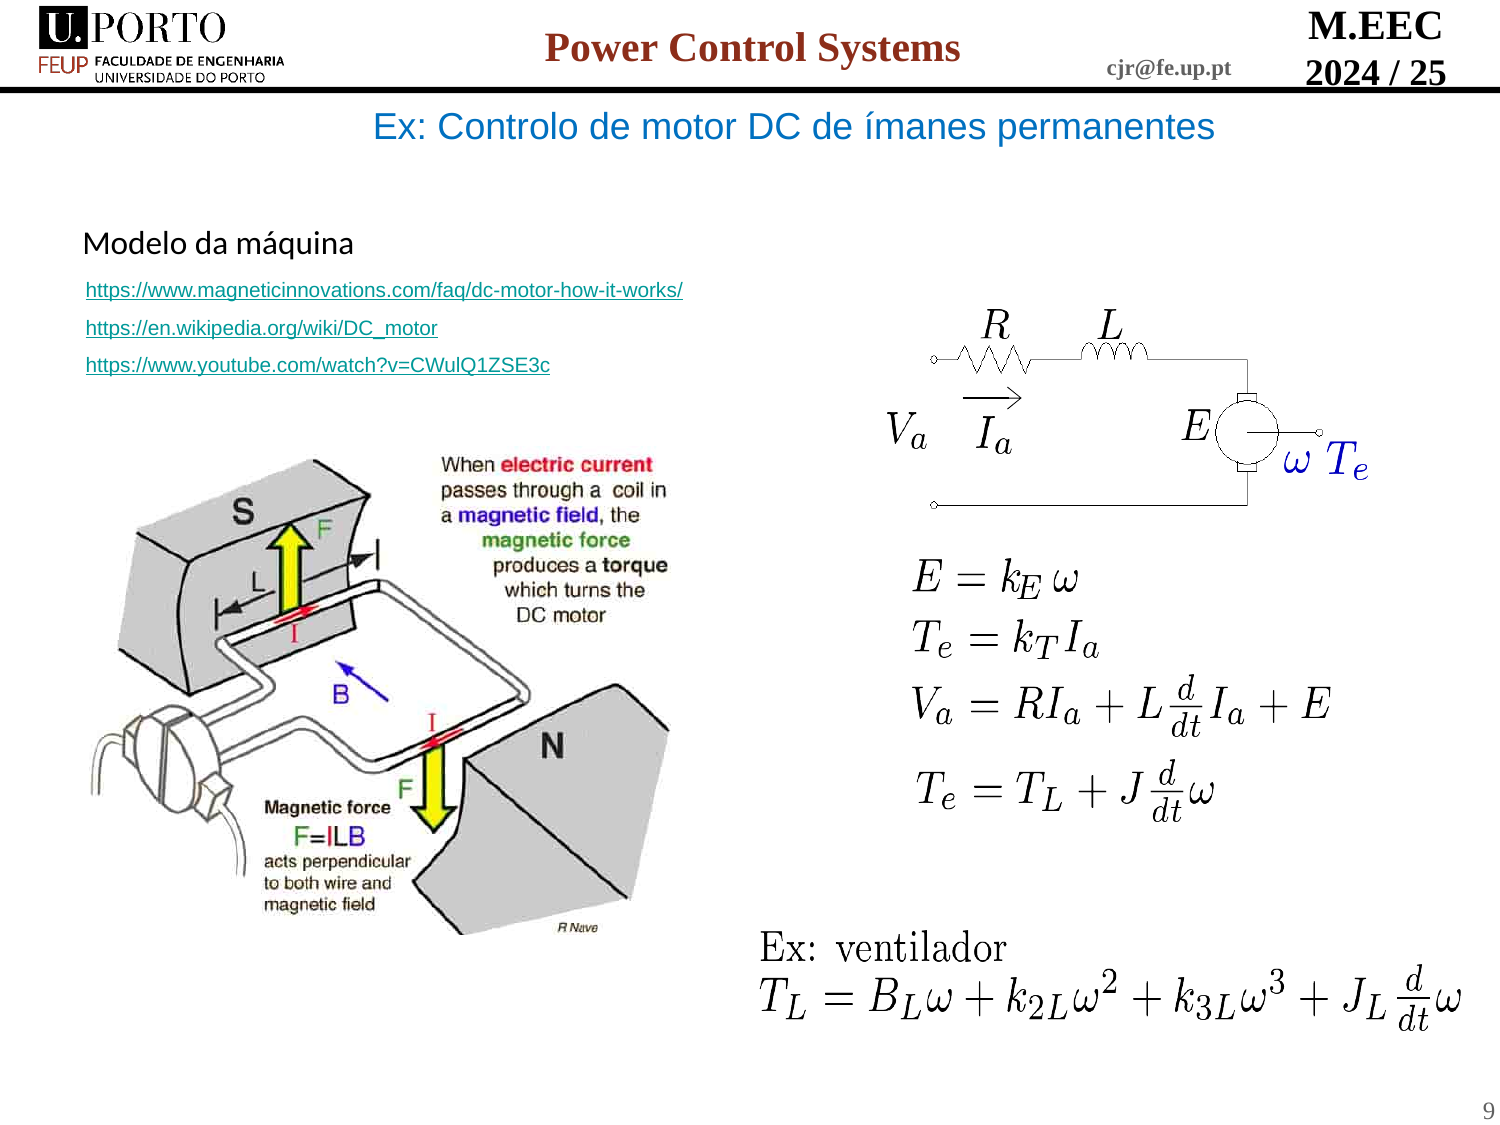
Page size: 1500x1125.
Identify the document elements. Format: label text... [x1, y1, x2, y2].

picture [912, 674, 1331, 737]
picture [915, 759, 1214, 822]
text_box https://www.magneticinnovations.com/faq/dc-motor-how-it-works/ https://en.wikipedia.org/wiki/DC_motor https://www.youtube.com/watch?v=CWulQ1ZSE3c [70, 269, 724, 410]
picture [33, 0, 290, 89]
text_box Ex: Controlo de motor DC de ímanes permanentes [336, 101, 1252, 149]
text_box Modelo da máquina [53, 213, 384, 269]
picture [887, 309, 1368, 517]
picture [759, 930, 1461, 1031]
picture [70, 444, 681, 935]
picture [912, 619, 1099, 659]
picture [912, 558, 1078, 599]
